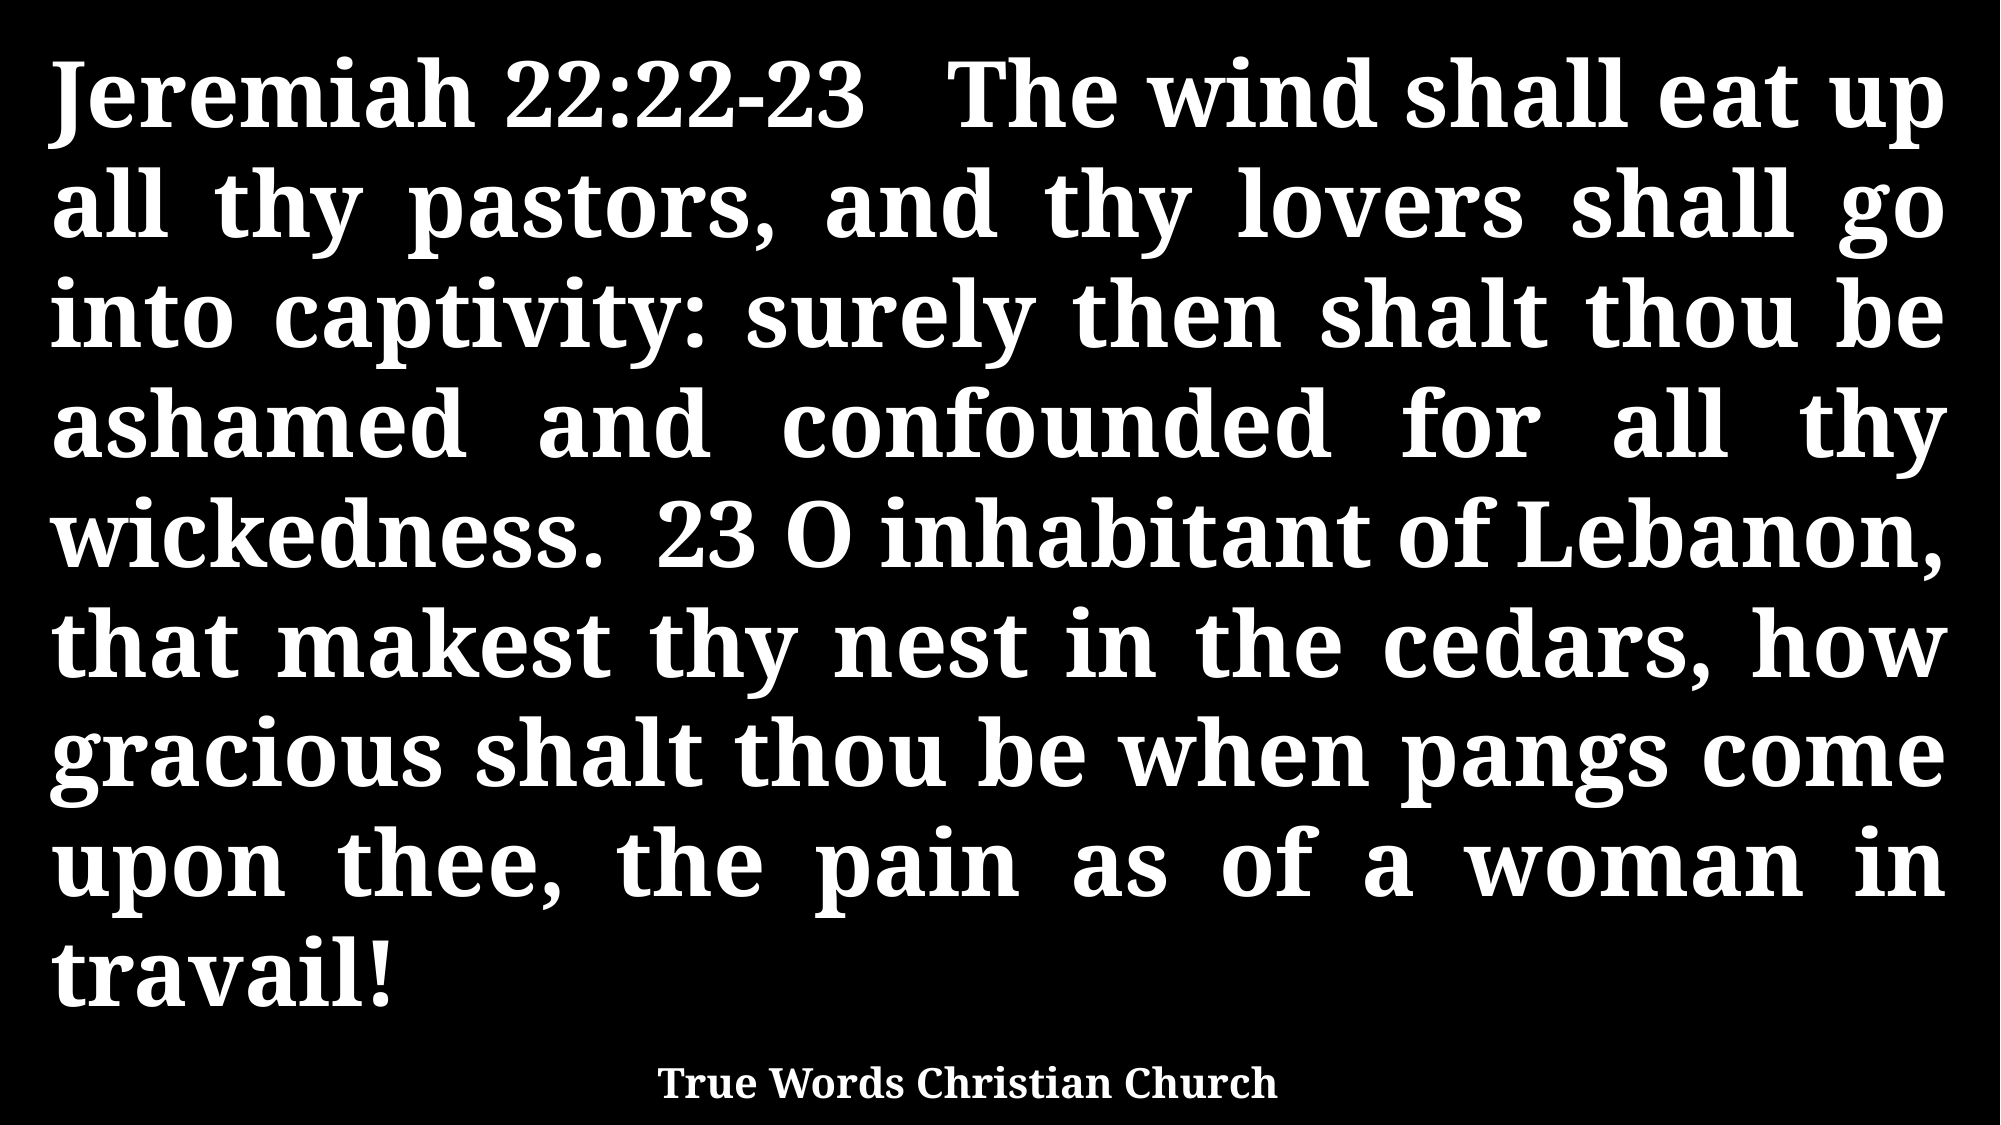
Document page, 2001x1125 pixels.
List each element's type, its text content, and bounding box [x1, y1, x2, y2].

text_box True Words Christian Church [642, 1049, 1294, 1114]
text_box Jeremiah 22:22-23 The wind shall eat up all thy pastors, and thy lovers shall go into captivity: surely then shalt thou be ashamed and confounded for all thy wickedness. 23 O inhabitant of Lebanon, that makest thy nest in the cedars, how gracious shalt thou be when pangs come upon thee, the pain as of a woman in travail! [35, 28, 1965, 1033]
